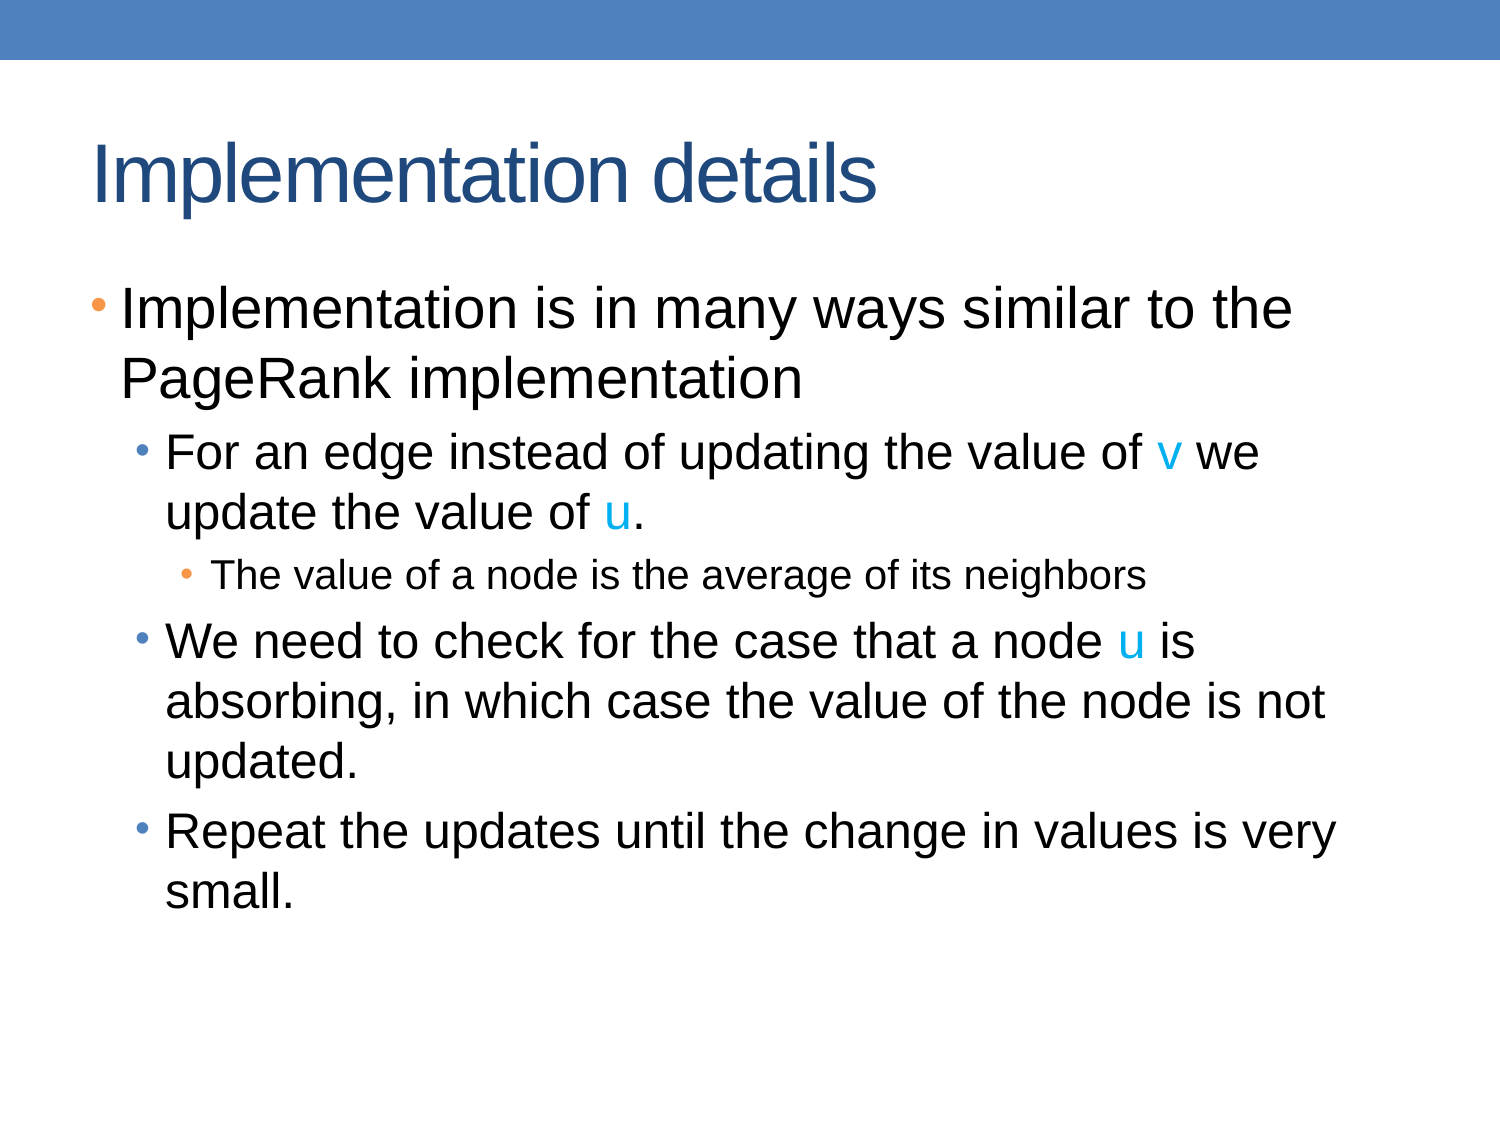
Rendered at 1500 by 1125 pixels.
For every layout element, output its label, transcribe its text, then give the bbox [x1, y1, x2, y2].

title Implementation details [75, 87, 1425, 250]
